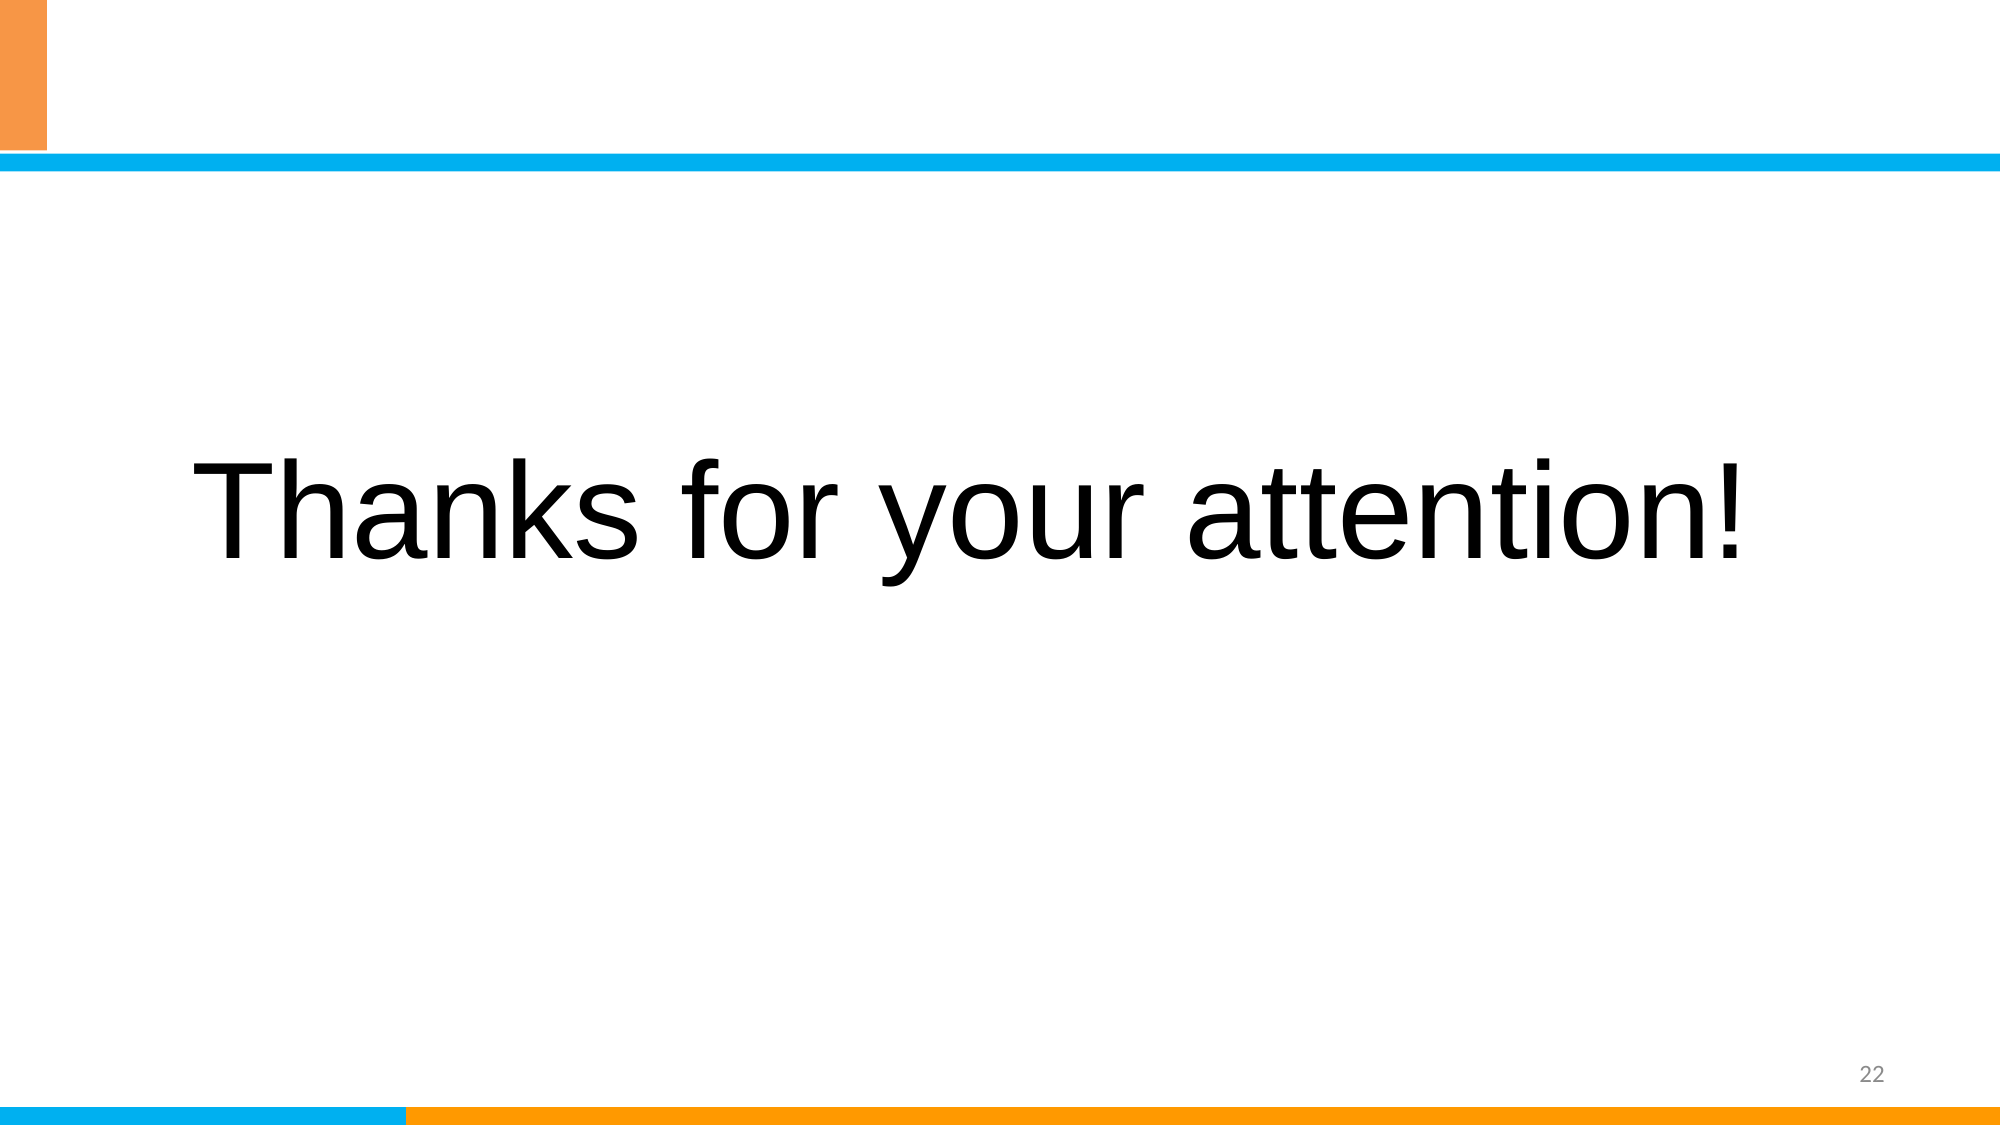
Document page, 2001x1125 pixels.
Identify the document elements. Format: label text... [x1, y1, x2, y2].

slide_number 22 [1433, 1042, 1900, 1103]
list Thanks for your attention! [99, 210, 1900, 1005]
